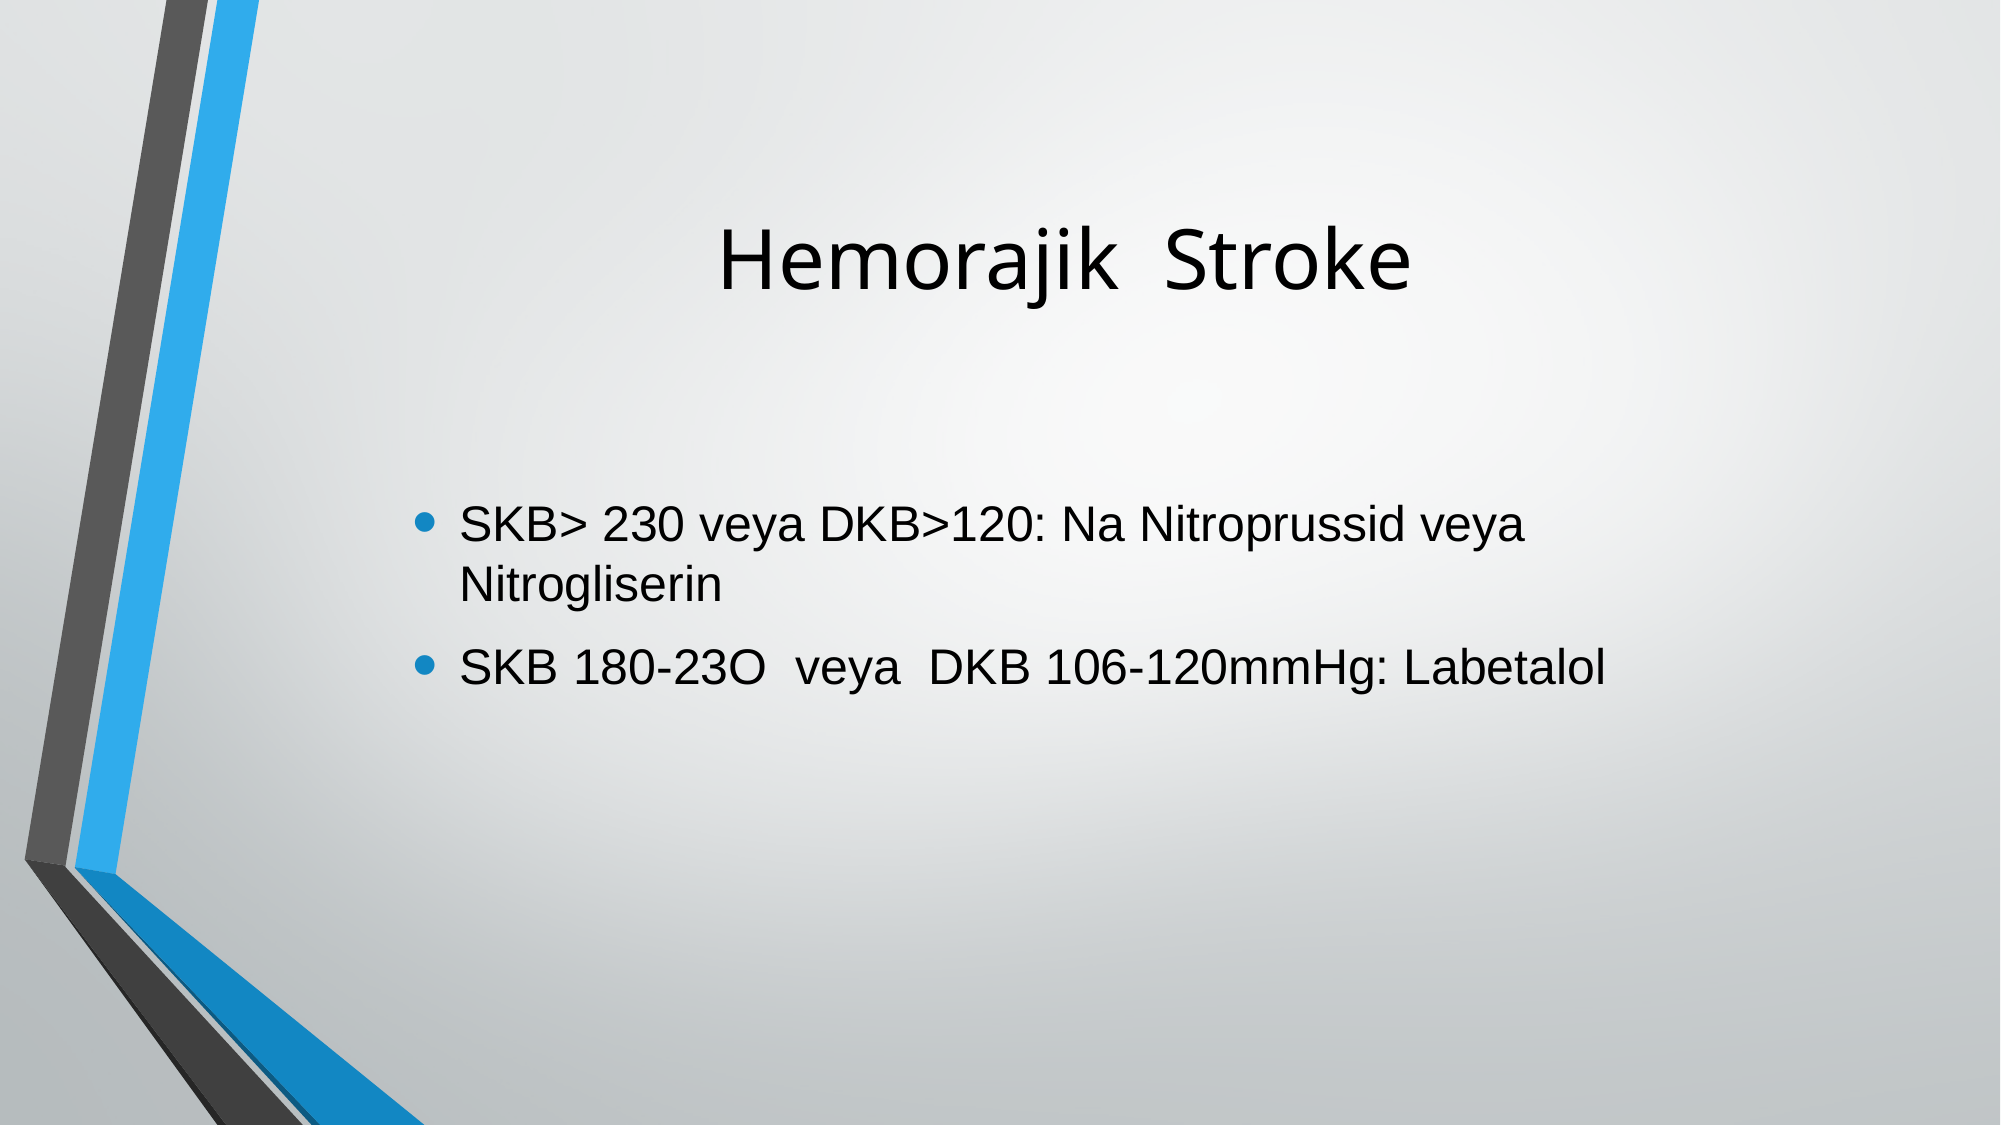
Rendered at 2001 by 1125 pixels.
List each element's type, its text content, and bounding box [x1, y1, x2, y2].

list SKB> 230 veya DKB>120: Na Nitroprussid veya Nitrogliserin SKB 180-23O veya DKB 106-120mmHg: Labetalol [397, 336, 1733, 850]
title Hemorajik Stroke [243, 112, 1887, 400]
